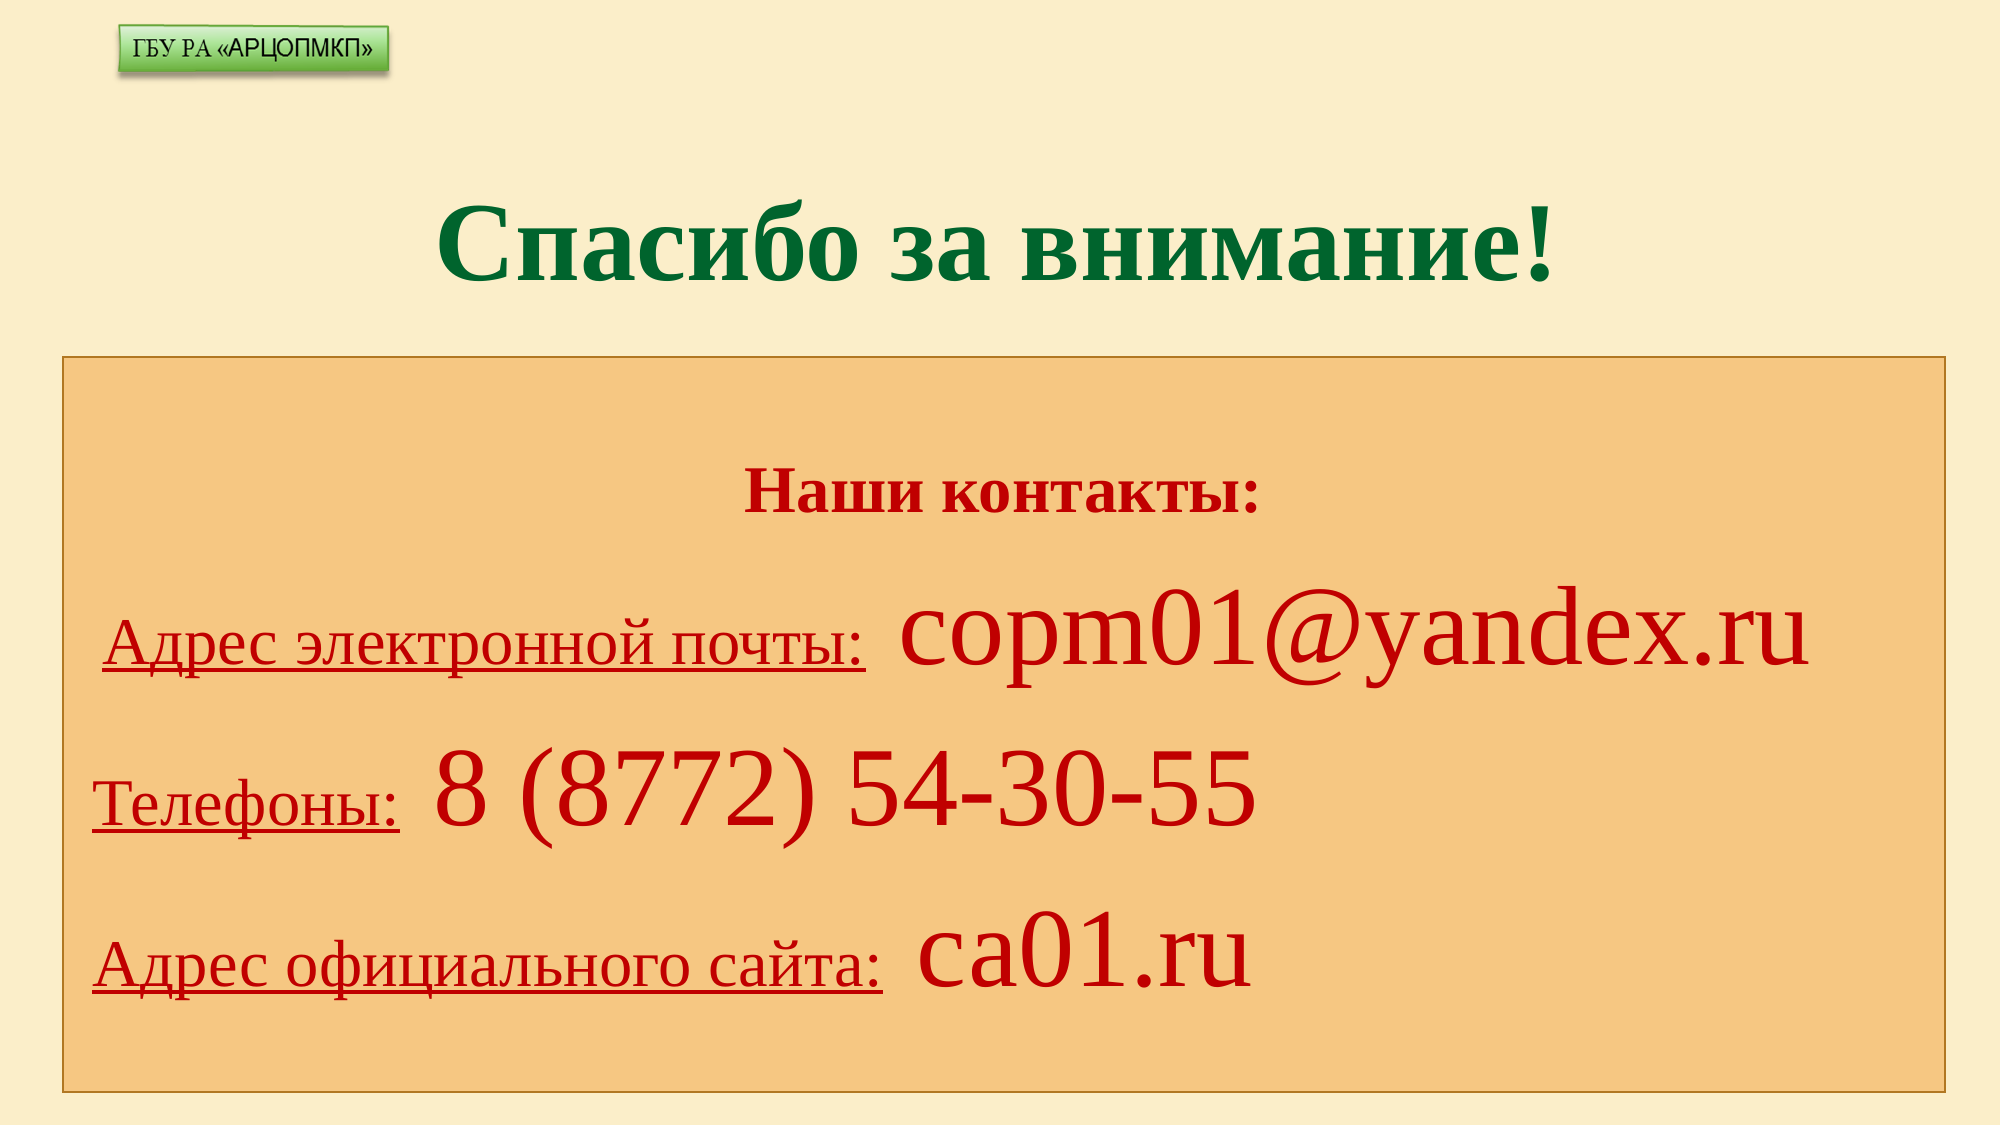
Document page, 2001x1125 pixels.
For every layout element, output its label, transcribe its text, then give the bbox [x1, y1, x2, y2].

picture [109, 21, 397, 95]
text_box Наши контакты: Адрес электронной почты: copm01@yandex.ru Телефоны: 8 (8772) 54-30-55 Адрес официального сайта: са01.ru [62, 356, 1946, 1093]
title Спасибо за внимание! [126, 149, 1868, 310]
